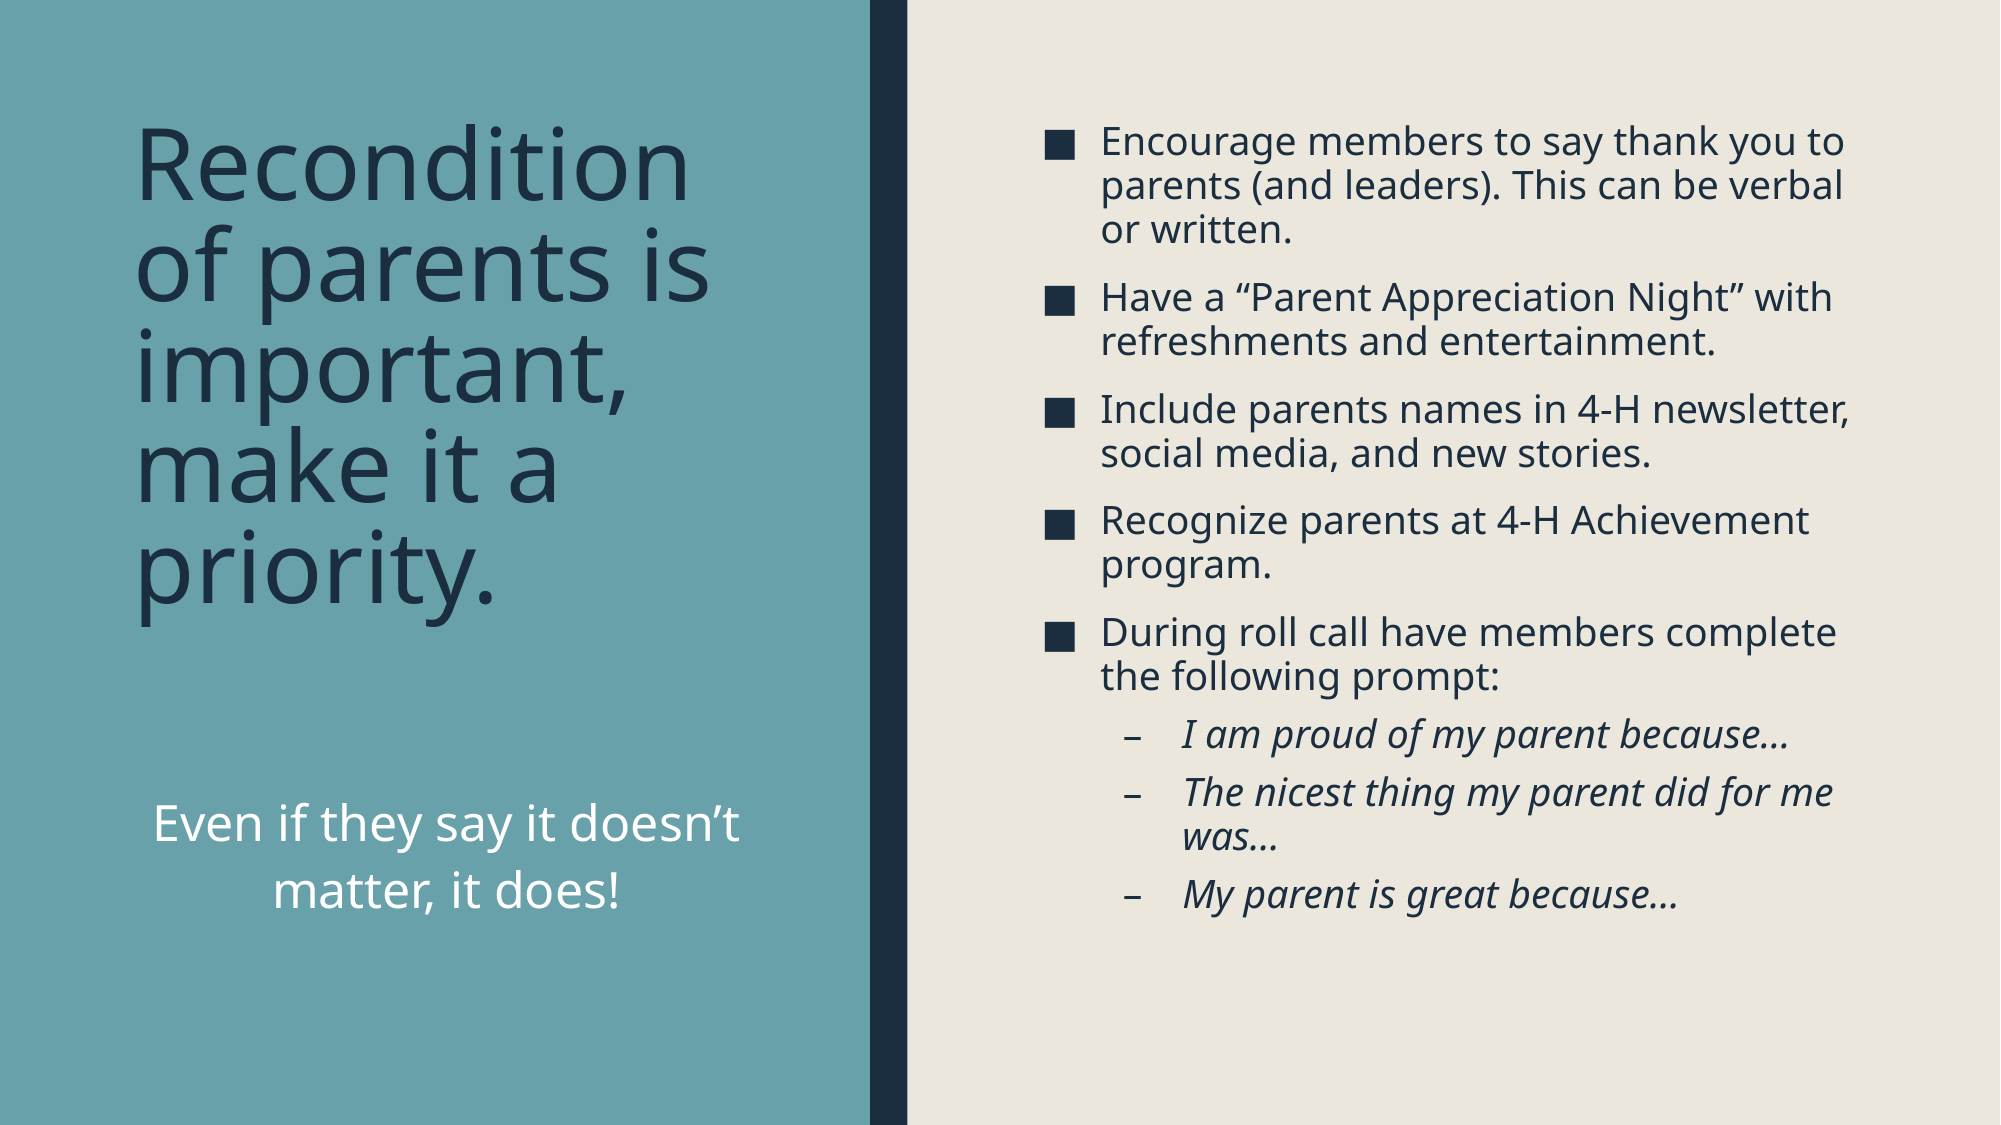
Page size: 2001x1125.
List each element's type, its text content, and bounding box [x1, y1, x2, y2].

title Recondition of parents is important, make it a priority. [118, 112, 752, 467]
list Encourage members to say thank you to parents (and leaders). This can be verbal or written. Have a “Parent Appreciation Night” with refreshments and entertainment. Include parents names in 4-H newsletter, social media, and new stories. Recognize parents at 4-H Achievement program. During roll call have members complete the following prompt: I am proud of my parent because… The nicest thing my parent did for me was… My parent is great because… [1026, 112, 1882, 962]
list Even if they say it doesn’t matter, it does! [130, 775, 763, 862]
